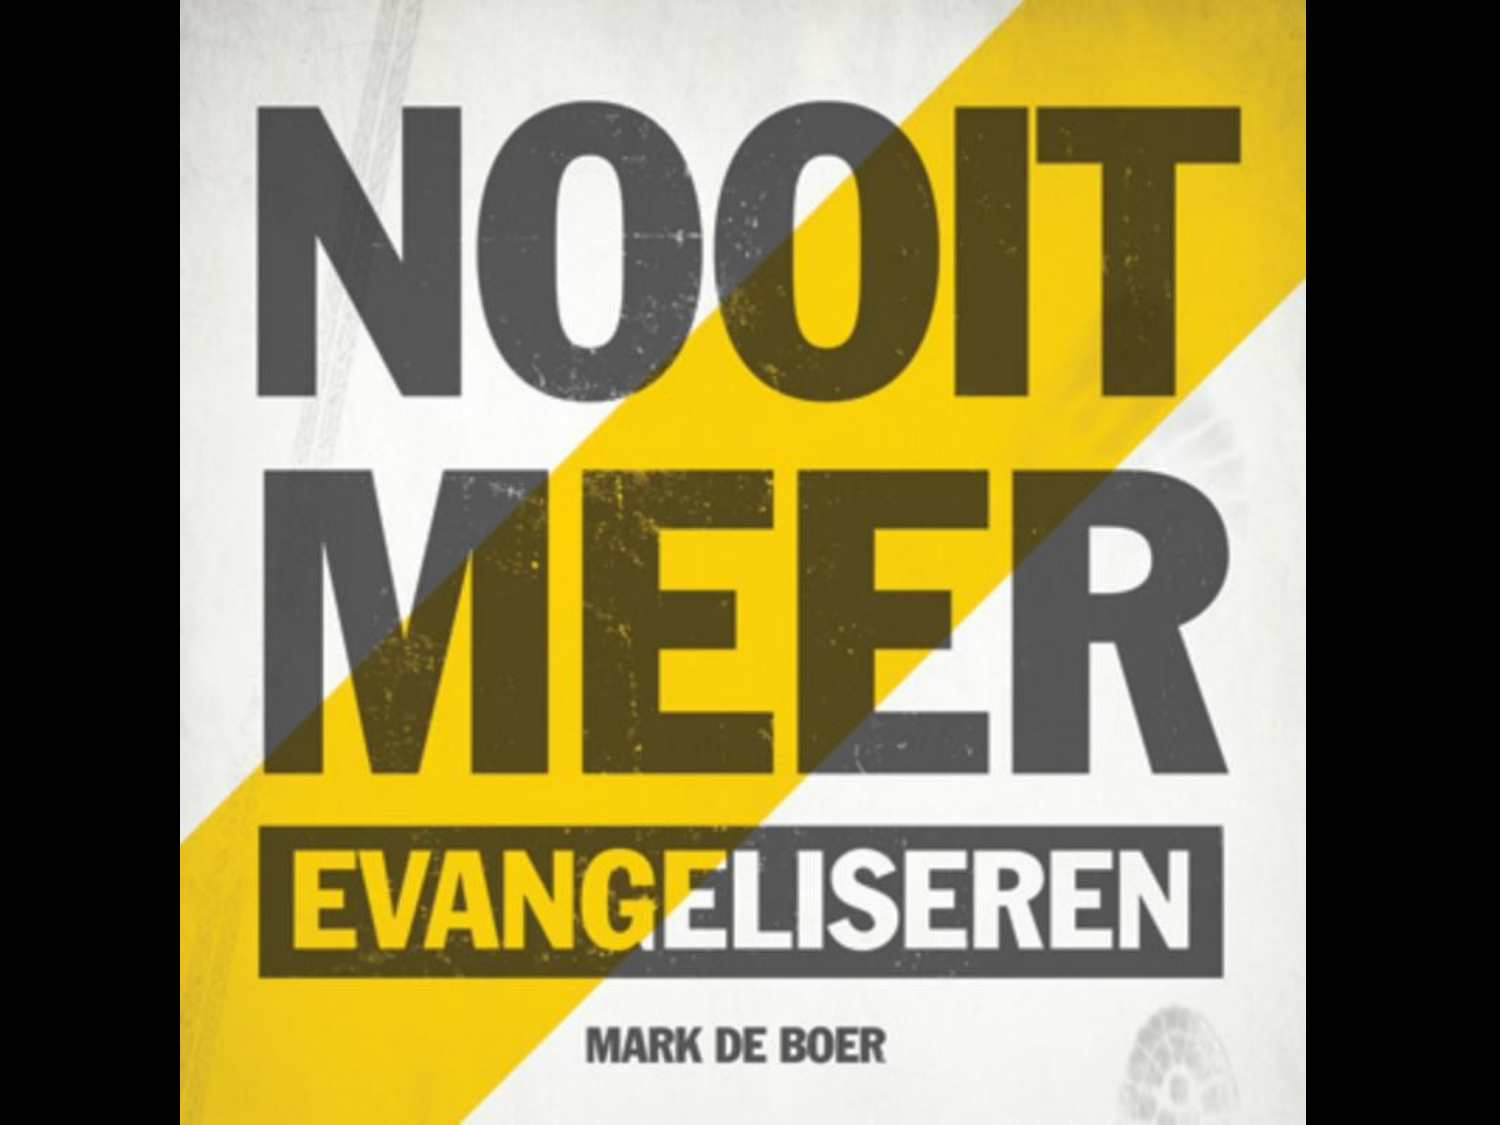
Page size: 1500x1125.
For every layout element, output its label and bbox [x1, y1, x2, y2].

picture [180, 0, 1306, 1125]
